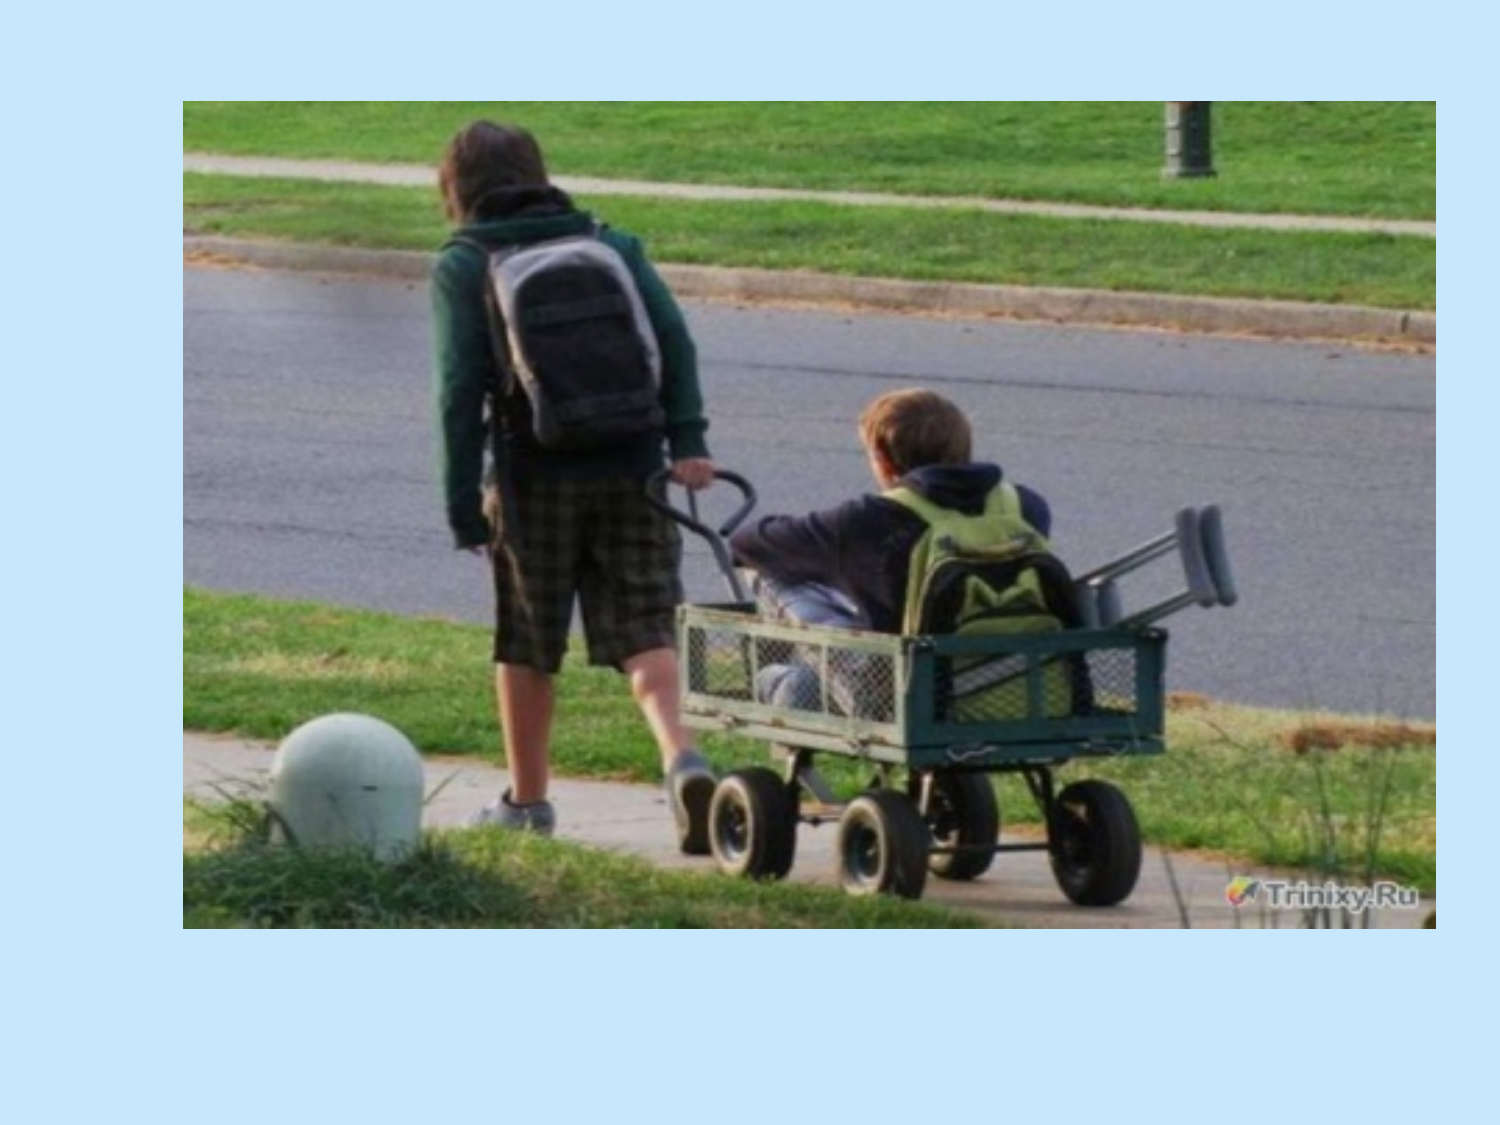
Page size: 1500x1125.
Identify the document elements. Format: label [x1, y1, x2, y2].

picture [182, 101, 1436, 929]
